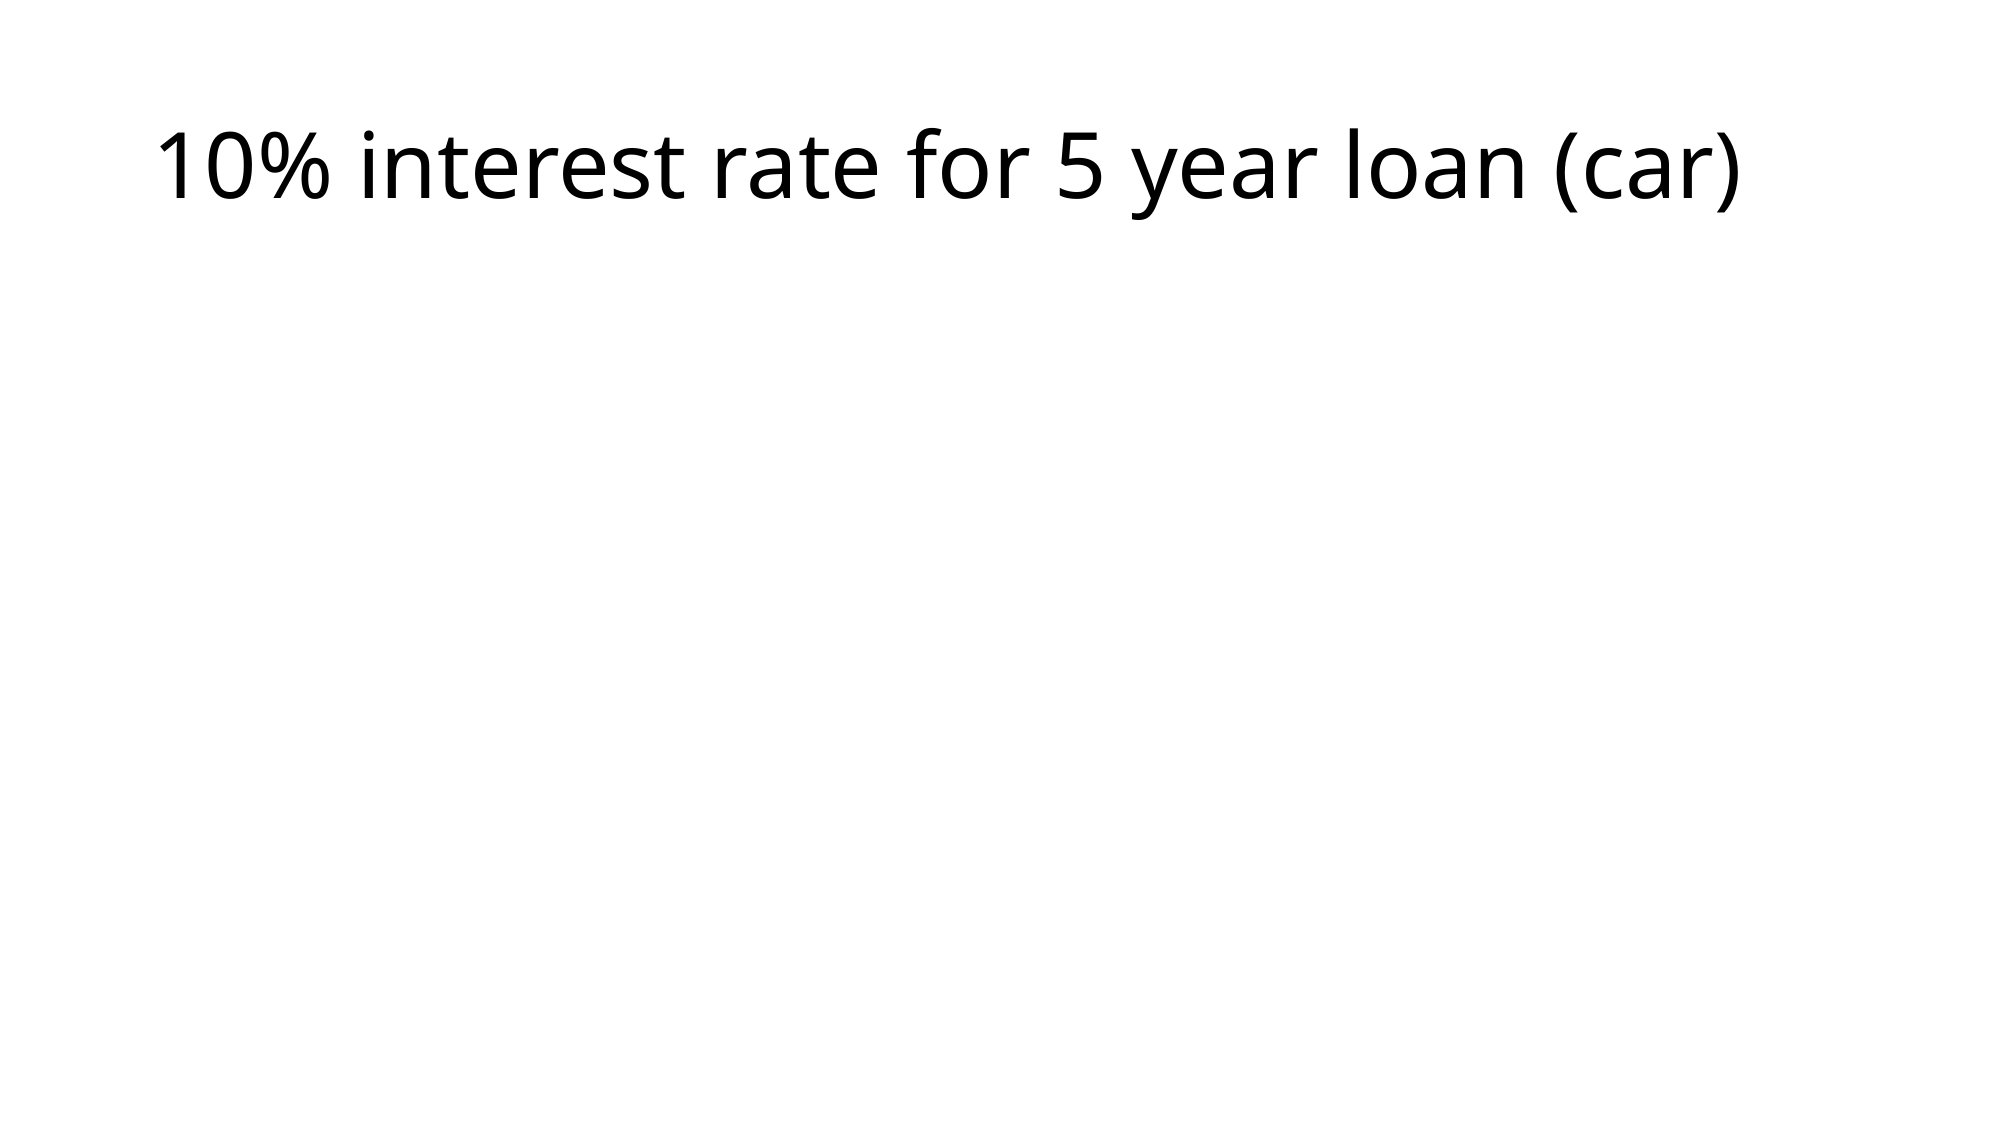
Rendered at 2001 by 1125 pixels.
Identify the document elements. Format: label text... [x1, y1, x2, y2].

title 10% interest rate for 5 year loan (car) [137, 59, 1863, 278]
